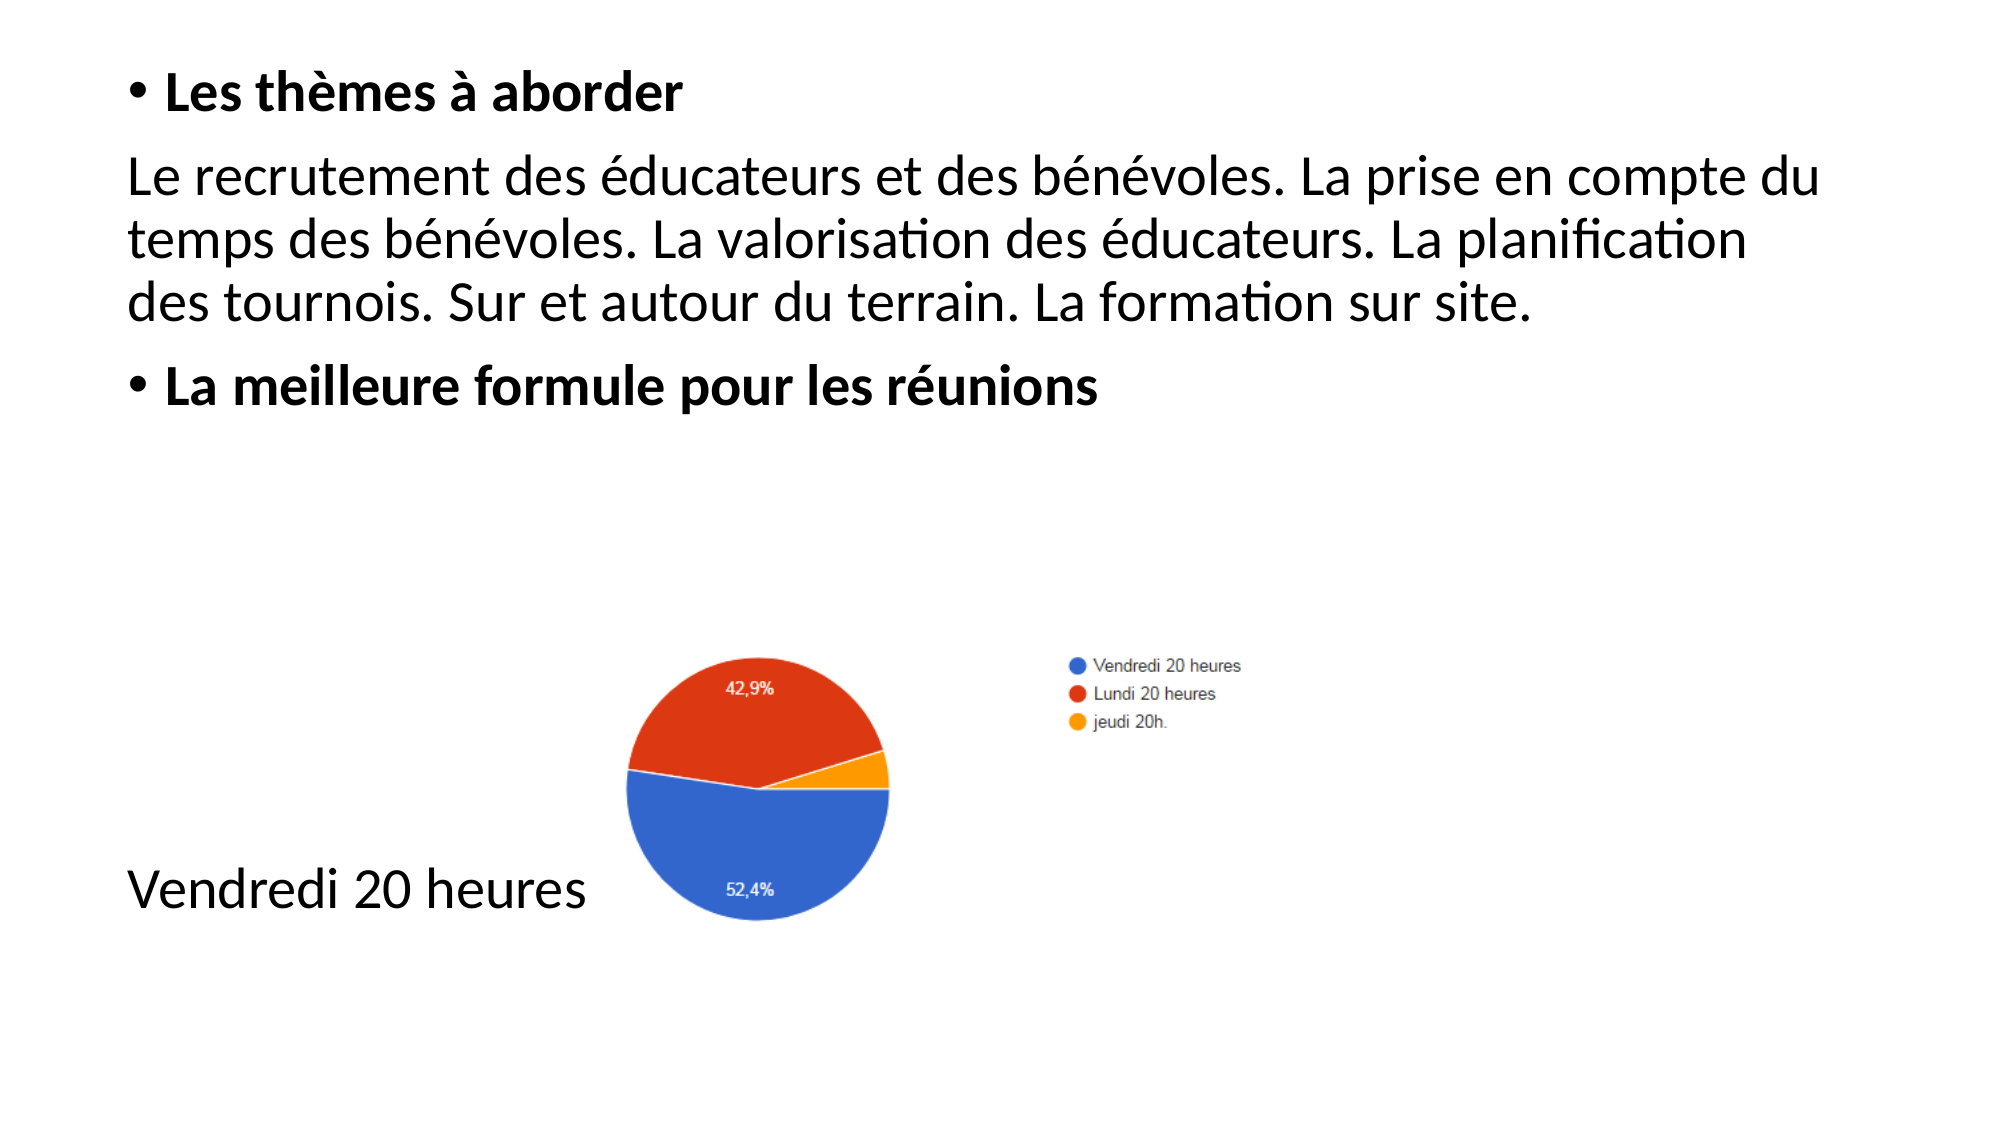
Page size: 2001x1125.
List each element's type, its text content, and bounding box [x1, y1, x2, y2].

list Les thèmes à aborder Le recrutement des éducateurs et des bénévoles. La prise en compte du temps des bénévoles. La valorisation des éducateurs. La planification des tournois. Sur et autour du terrain. La formation sur site. La meilleure formule pour les réunions Vendredi 20 heures [112, 54, 1838, 1091]
picture [610, 596, 1282, 964]
